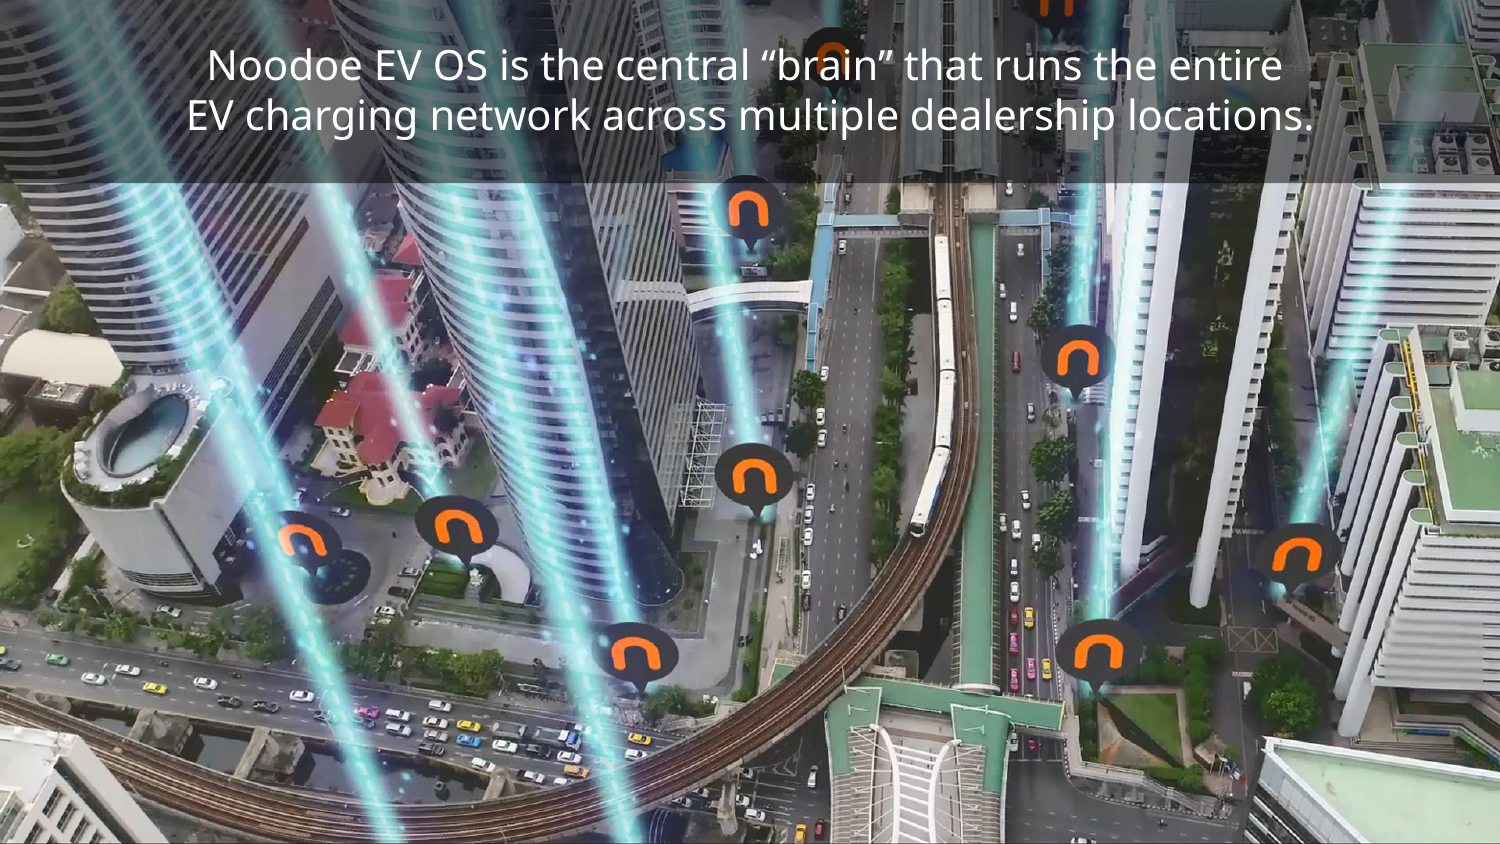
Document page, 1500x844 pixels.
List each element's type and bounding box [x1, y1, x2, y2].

picture [0, 184, 1500, 844]
text_box [0, 0, 1500, 184]
